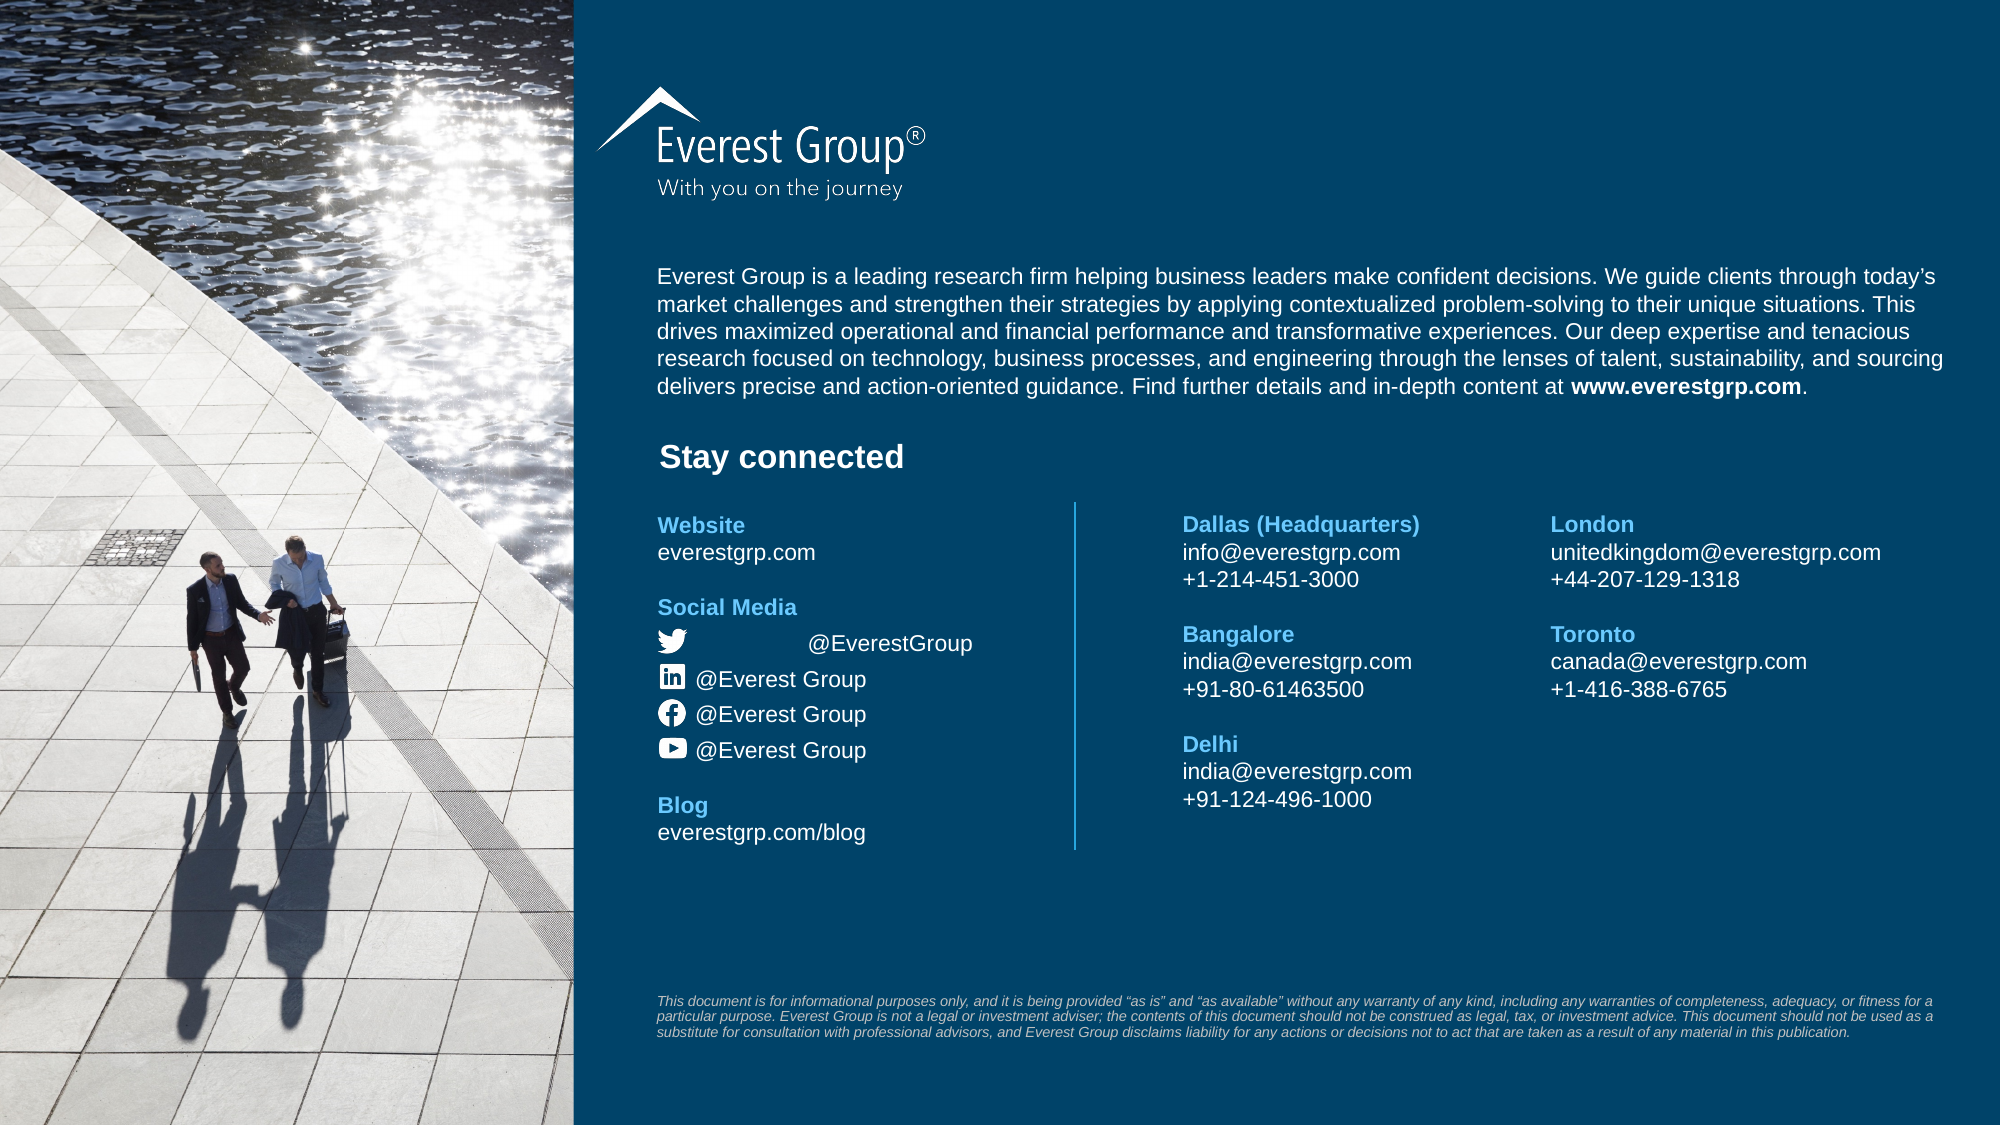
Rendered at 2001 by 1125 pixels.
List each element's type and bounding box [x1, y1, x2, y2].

picture [657, 625, 688, 656]
picture [0, 0, 573, 1125]
picture [659, 734, 687, 762]
picture [655, 659, 690, 694]
picture [658, 699, 686, 727]
picture [586, 68, 931, 220]
